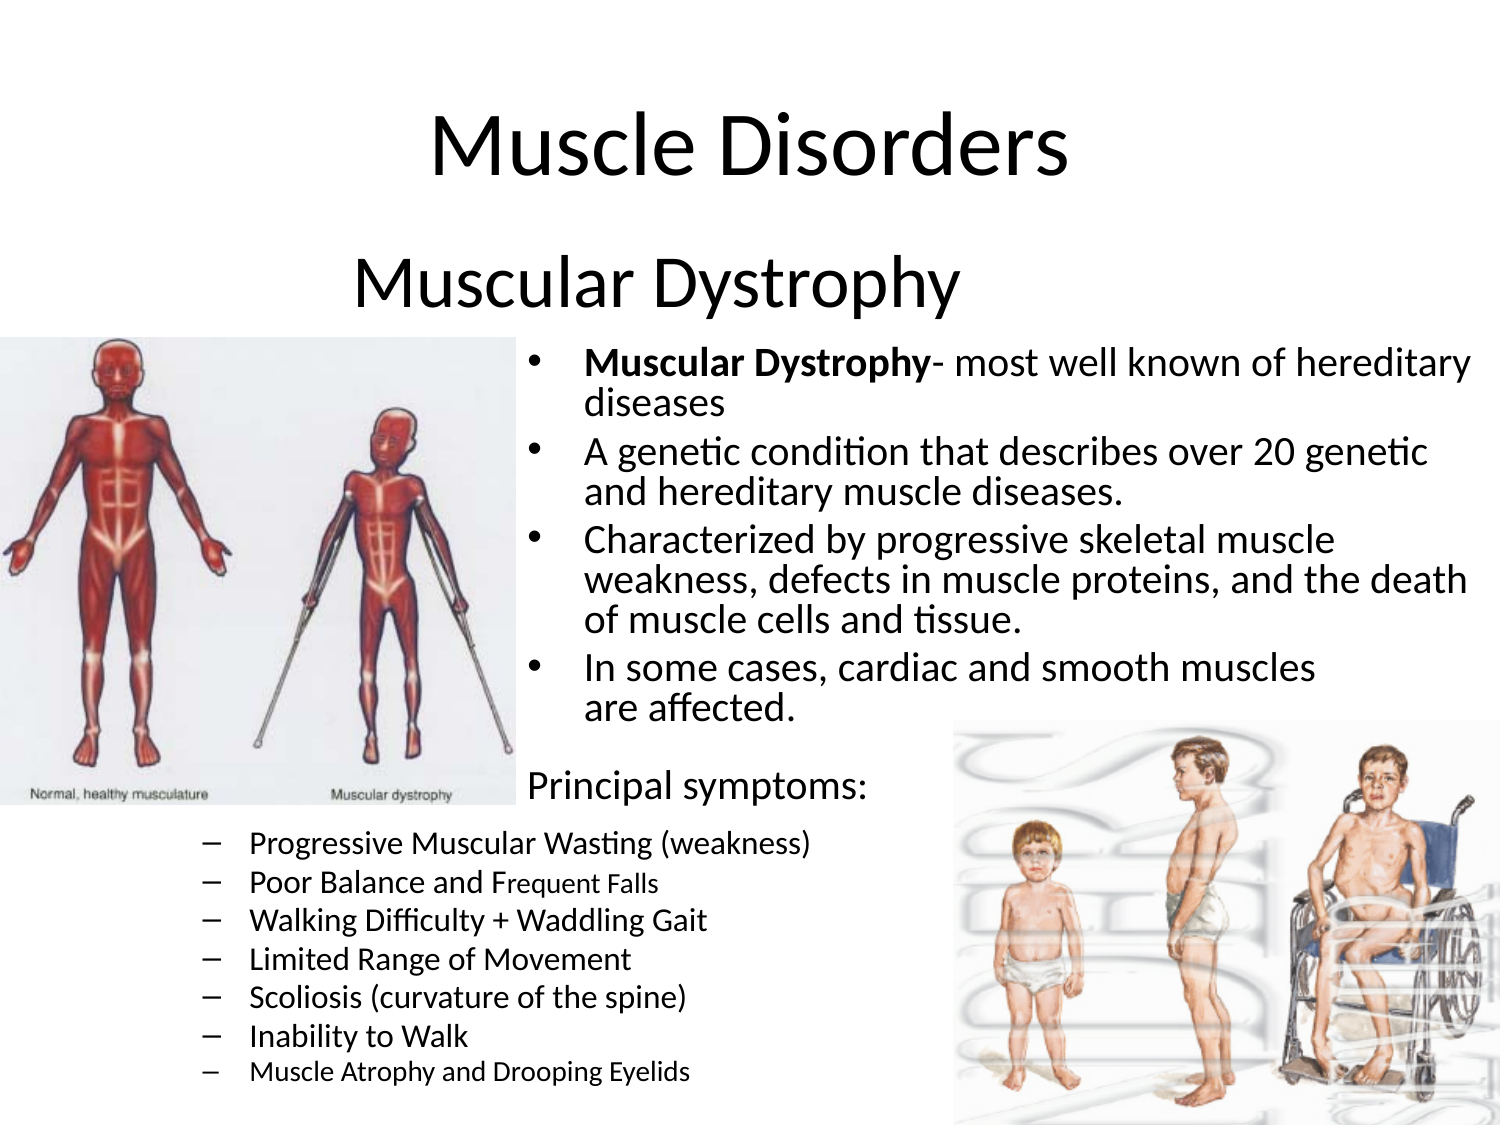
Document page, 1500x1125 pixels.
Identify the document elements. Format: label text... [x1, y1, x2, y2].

list Progressive Muscular Wasting (weakness) Poor Balance and Frequent Falls Walking Difficulty + Waddling Gait Limited Range of Movement Scoliosis (curvature of the spine) Inability to Walk Muscle Atrophy and Drooping Eyelids [112, 813, 947, 1125]
picture [952, 719, 1500, 1125]
title Muscle Disorders [75, 45, 1425, 233]
picture [0, 337, 516, 805]
text_box Muscular Dystrophy [337, 224, 1150, 330]
text_box Principal symptoms: [512, 750, 947, 815]
list Muscular Dystrophy- most well known of hereditary diseases A genetic condition that describes over 20 genetic and hereditary muscle diseases. Characterized by progressive skeletal muscle weakness, defects in muscle proteins, and the death of muscle cells and tissue. In some cases, cardiac and smooth muscles are affected. [516, 337, 1500, 750]
